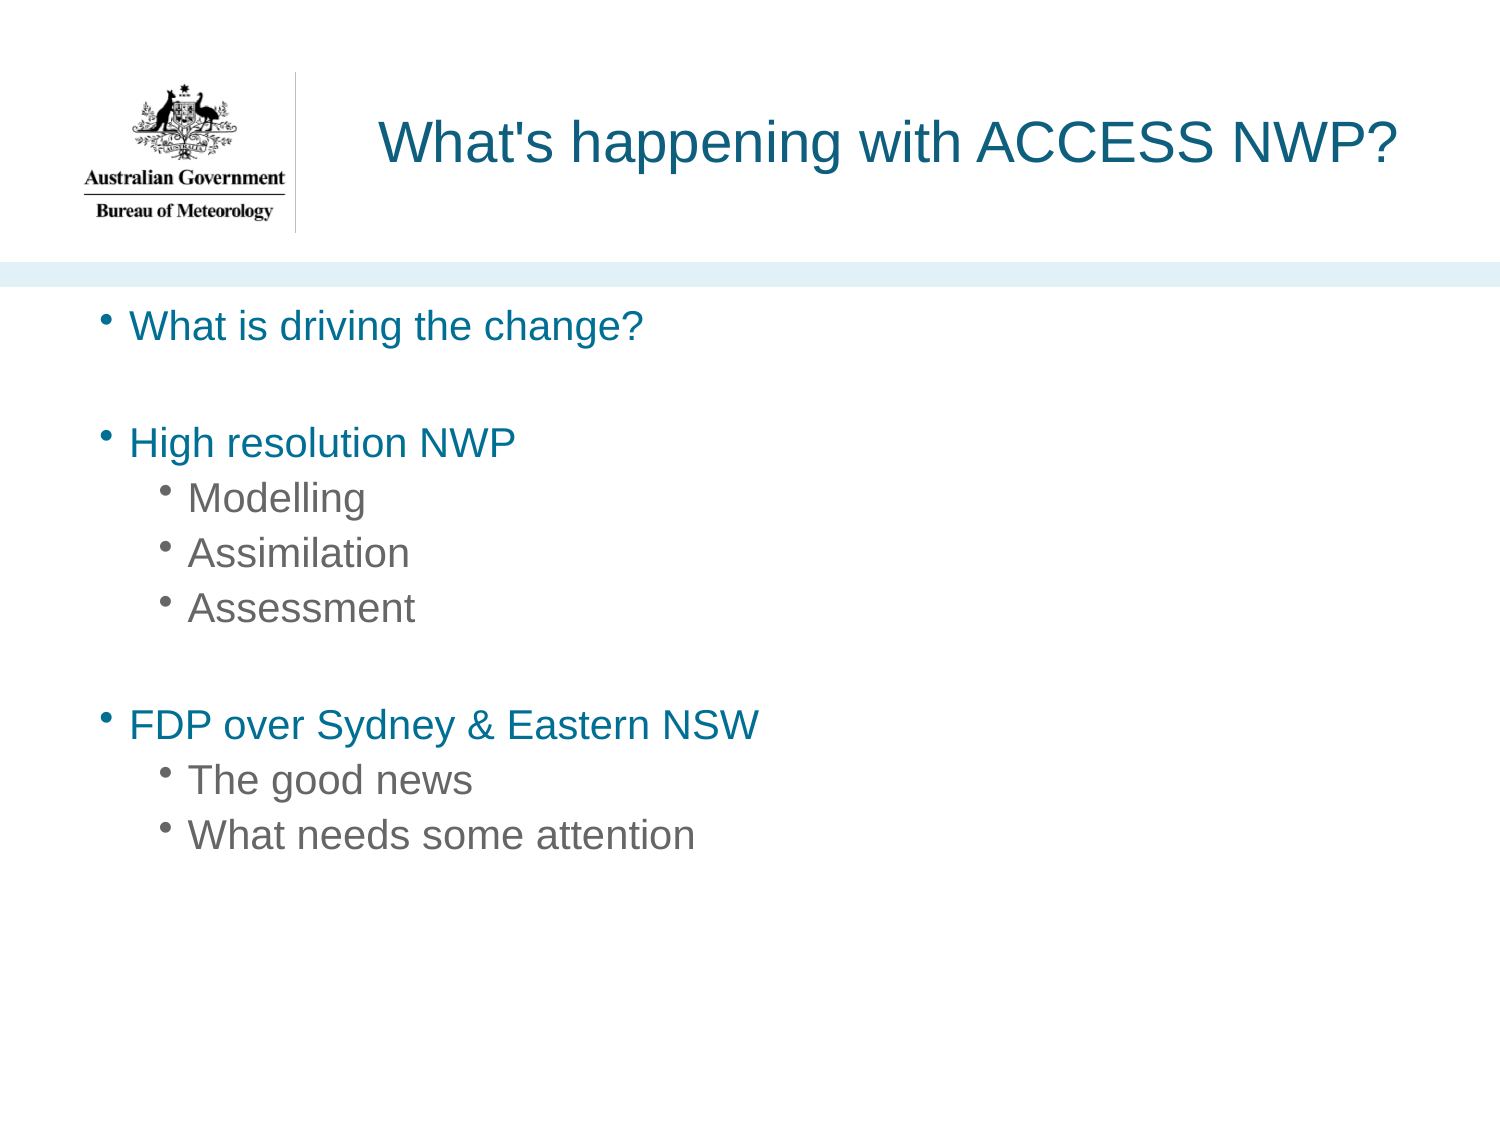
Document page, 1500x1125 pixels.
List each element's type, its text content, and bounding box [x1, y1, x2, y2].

picture [0, 262, 1500, 287]
picture [75, 72, 296, 233]
text_box What is driving the change? High resolution NWP Modelling Assimilation Assessment FDP over Sydney & Eastern NSW The good news What needs some attention [99, 299, 1400, 1107]
title What's happening with ACCESS NWP? [353, 45, 1425, 233]
